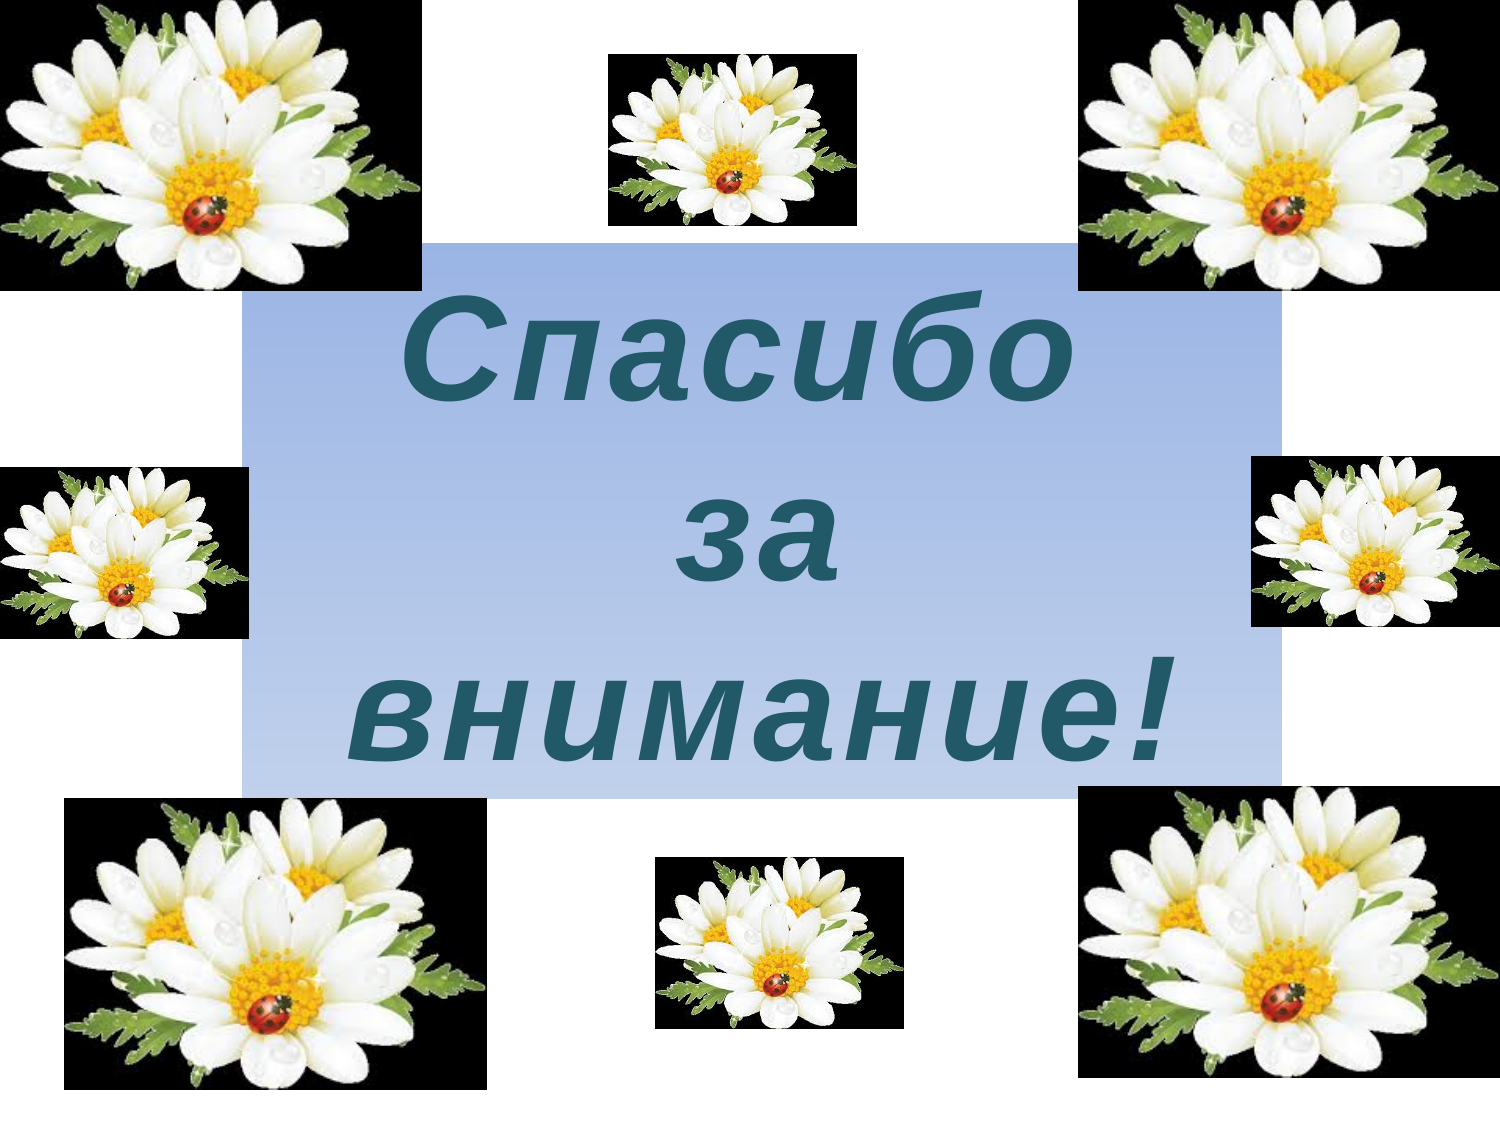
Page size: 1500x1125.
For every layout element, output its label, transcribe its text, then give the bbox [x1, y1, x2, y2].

picture [64, 798, 487, 1090]
picture [0, 0, 423, 291]
picture [1077, 0, 1500, 291]
picture [655, 857, 904, 1029]
picture [1251, 455, 1500, 628]
picture [1077, 786, 1500, 1078]
text_box Спасибо за внимание! [242, 243, 1282, 799]
picture [608, 54, 857, 226]
picture [0, 467, 249, 640]
